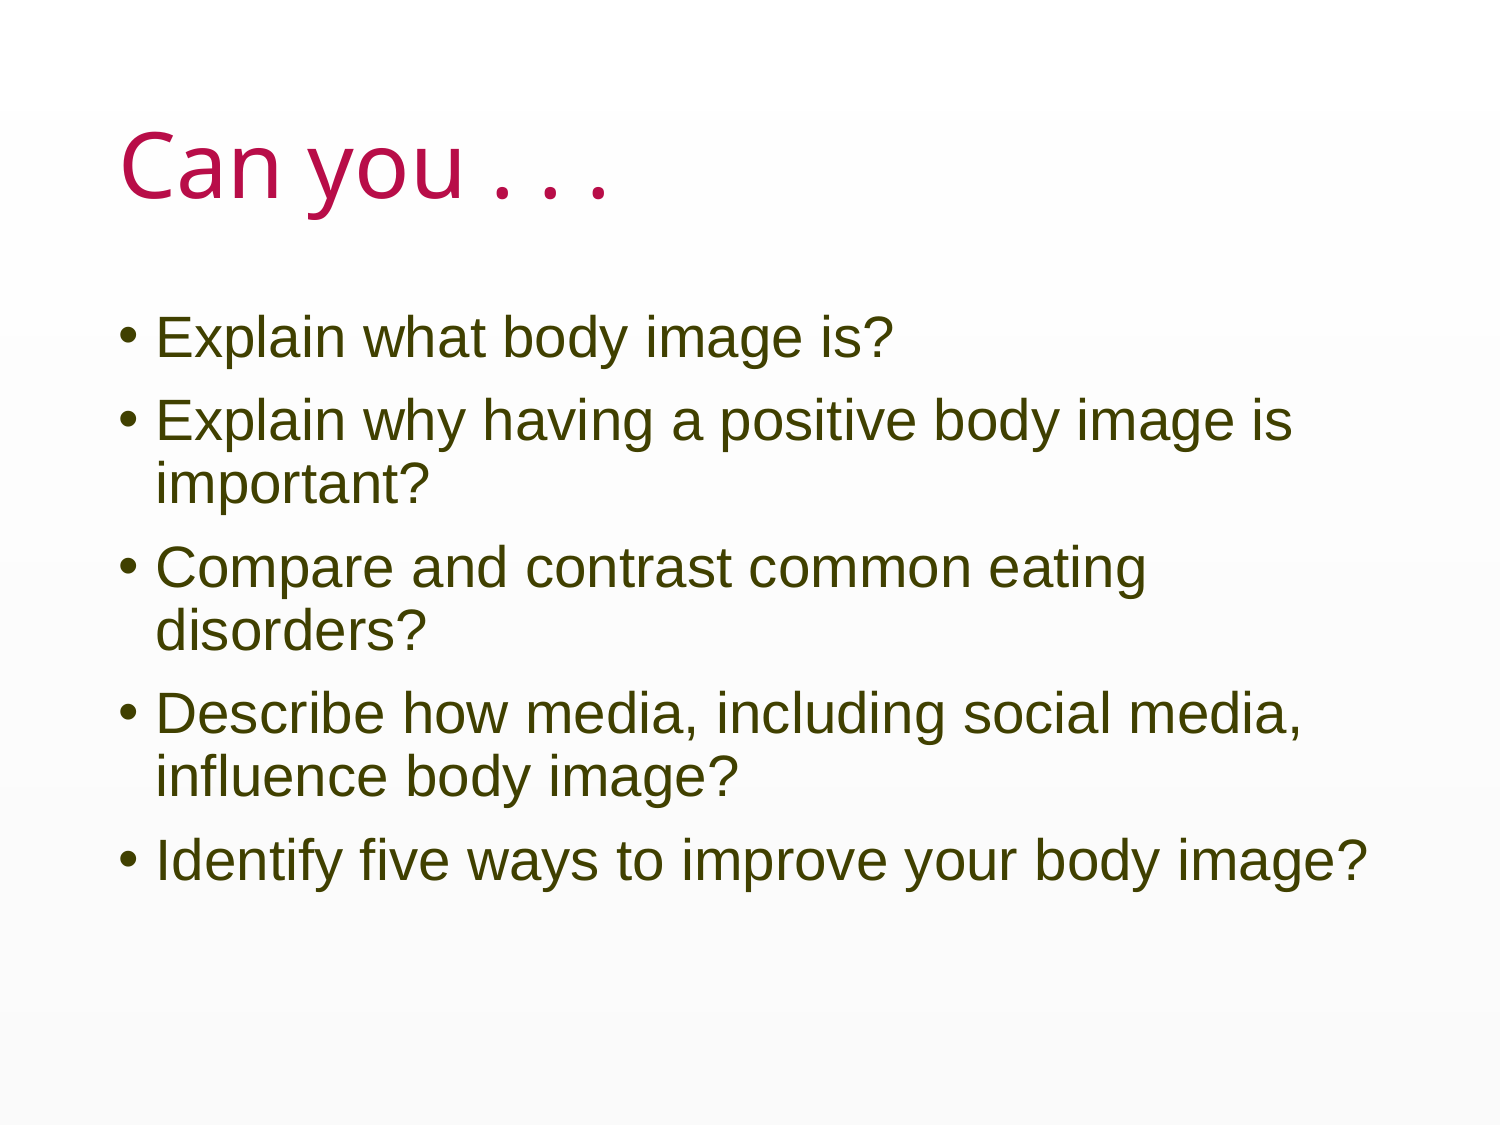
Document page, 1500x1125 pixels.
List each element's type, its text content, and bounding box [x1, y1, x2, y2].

title Can you . . . [103, 59, 1397, 278]
list Explain what body image is? Explain why having a positive body image is important? Compare and contrast common eating disorders? Describe how media, including social media, influence body image? Identify five ways to improve your body image? [103, 299, 1397, 1014]
